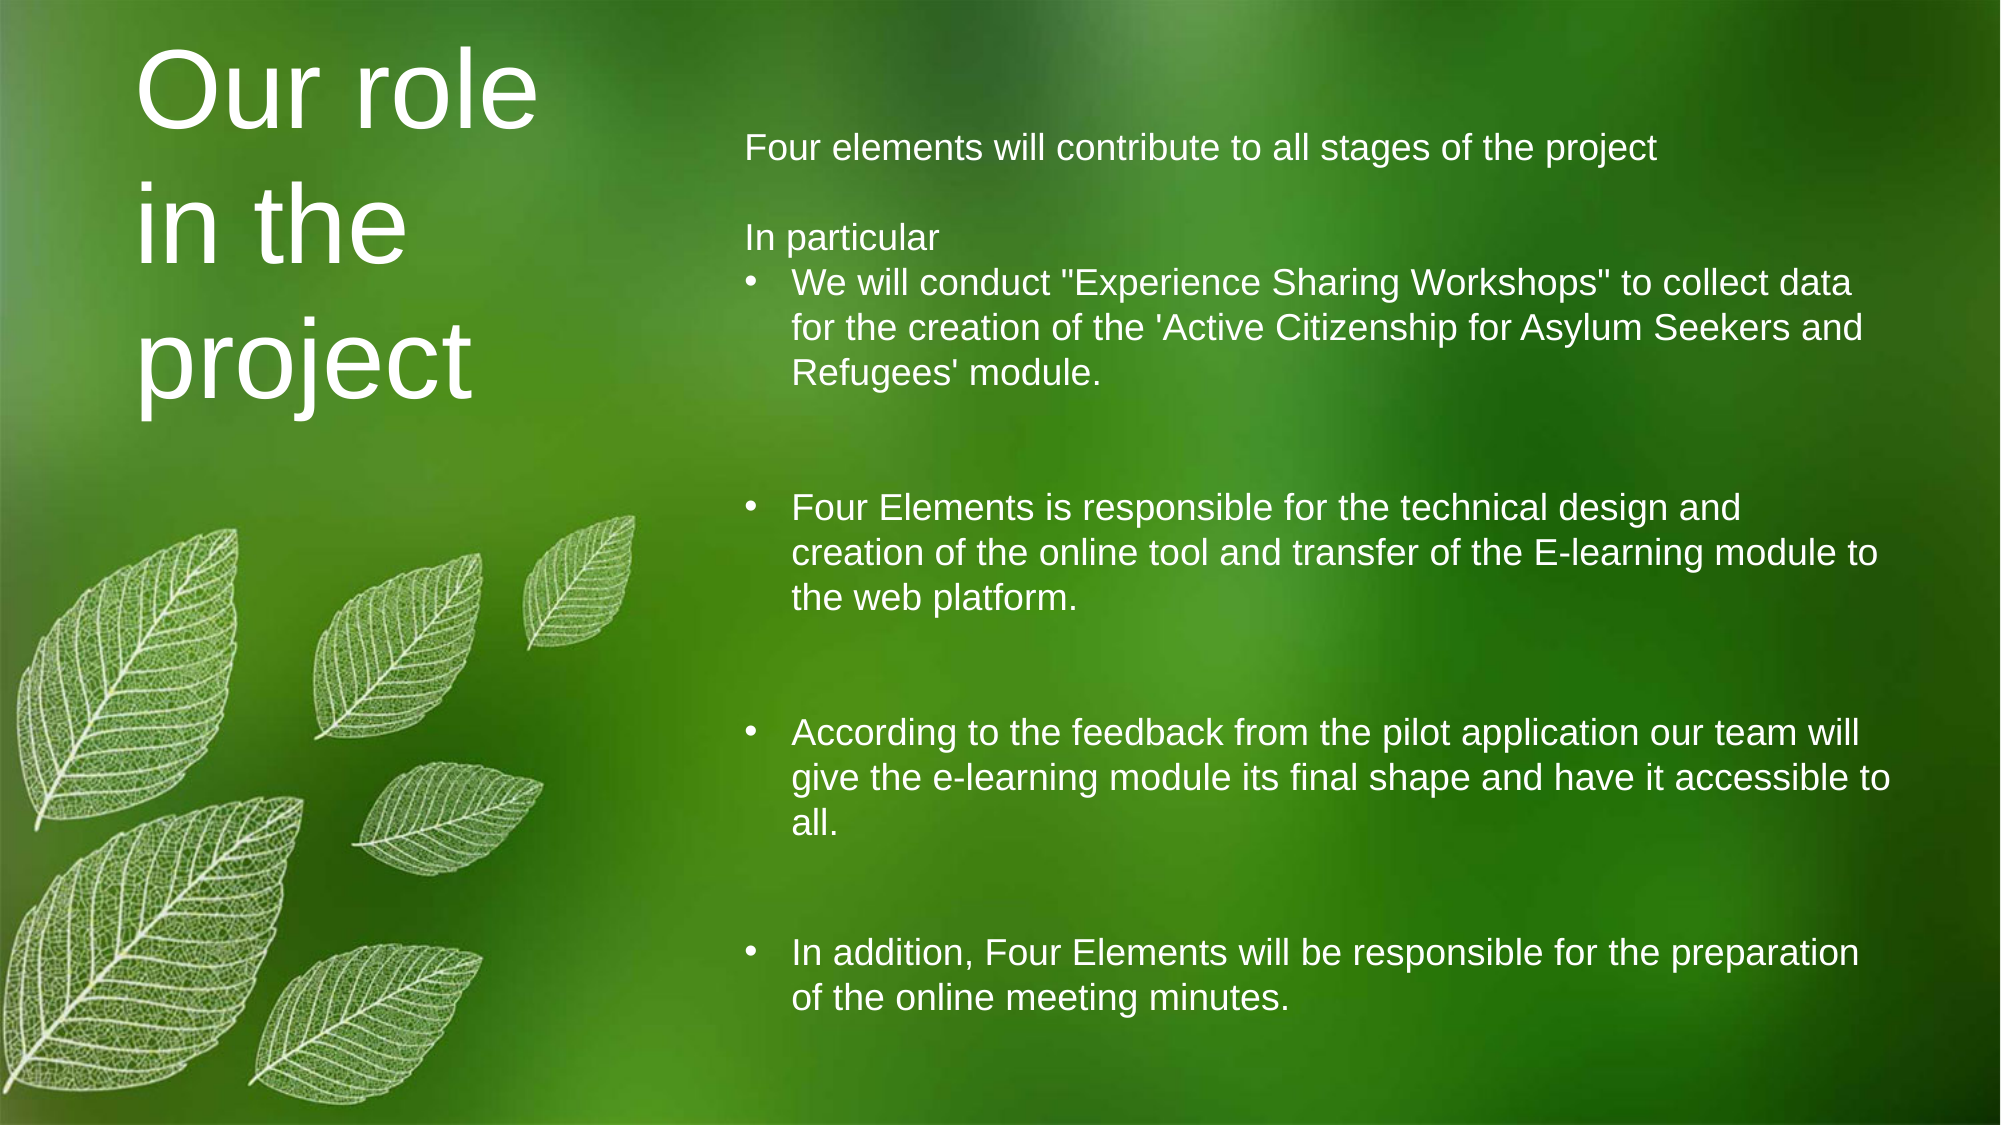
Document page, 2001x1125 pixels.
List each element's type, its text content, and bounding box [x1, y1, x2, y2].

text_box Four elements will contribute to all stages of the project In particular We will conduct "Experience Sharing Workshops" to collect data for the creation of the 'Active Citizenship for Asylum Seekers and Refugees' module. Four Elements is responsible for the technical design and creation of the online tool and transfer of the E-learning module to the web platform. According to the feedback from the pilot application our team will give the e-learning module its final shape and have it accessible to all. In addition, Four Elements will be responsible for the preparation of the online meeting minutes. [729, 115, 1909, 1026]
picture [0, 0, 2001, 1125]
text_box Our role in the project [120, 8, 567, 429]
